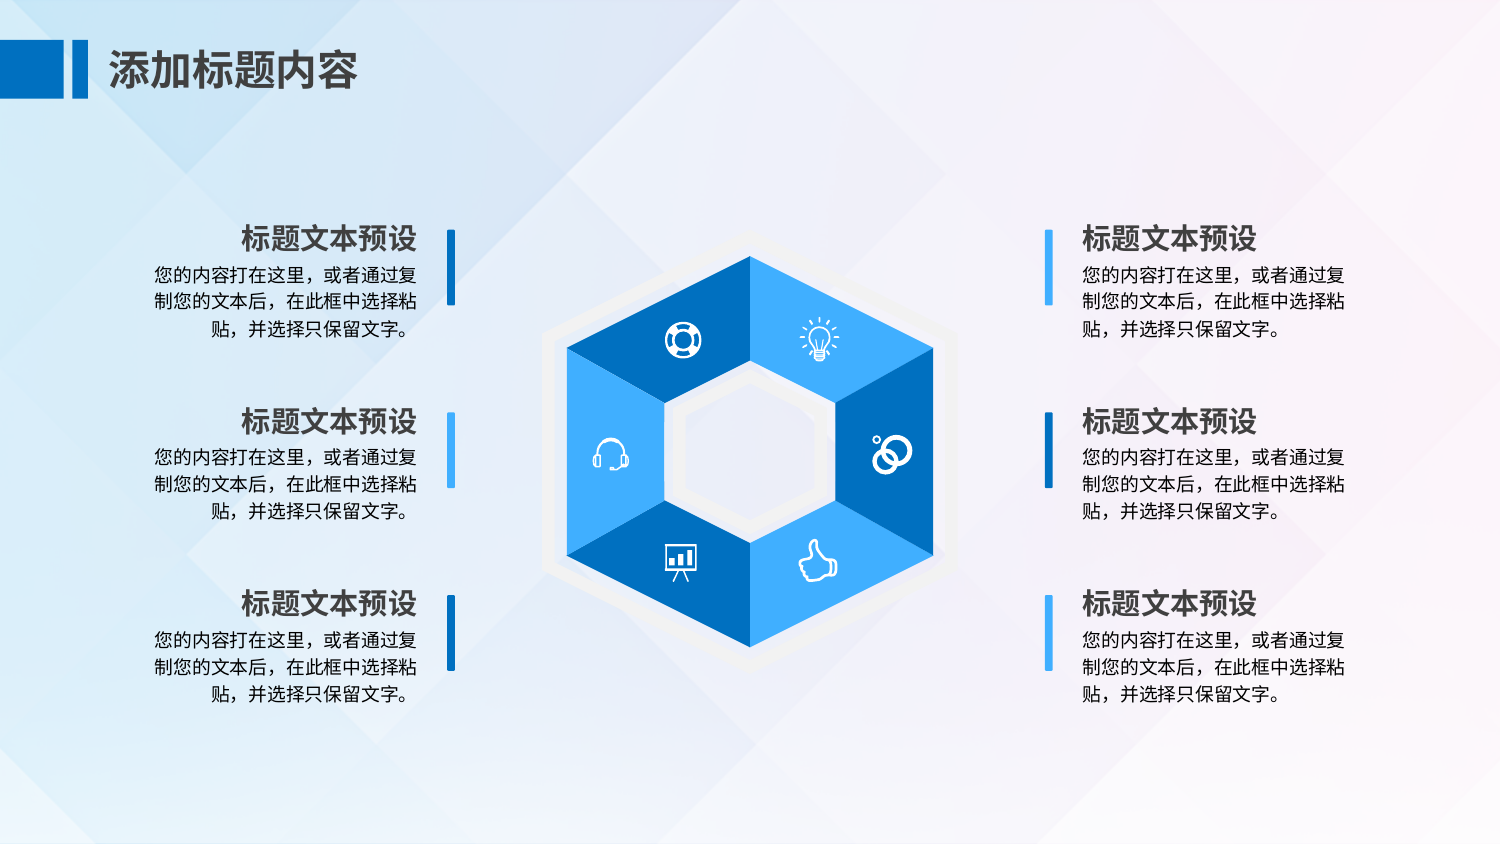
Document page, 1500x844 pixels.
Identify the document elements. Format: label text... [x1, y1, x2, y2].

text_box [0, 39, 65, 100]
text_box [125, 212, 1375, 679]
text_box [71, 39, 89, 100]
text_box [548, 236, 952, 667]
text_box 添加标题内容 [93, 36, 375, 102]
